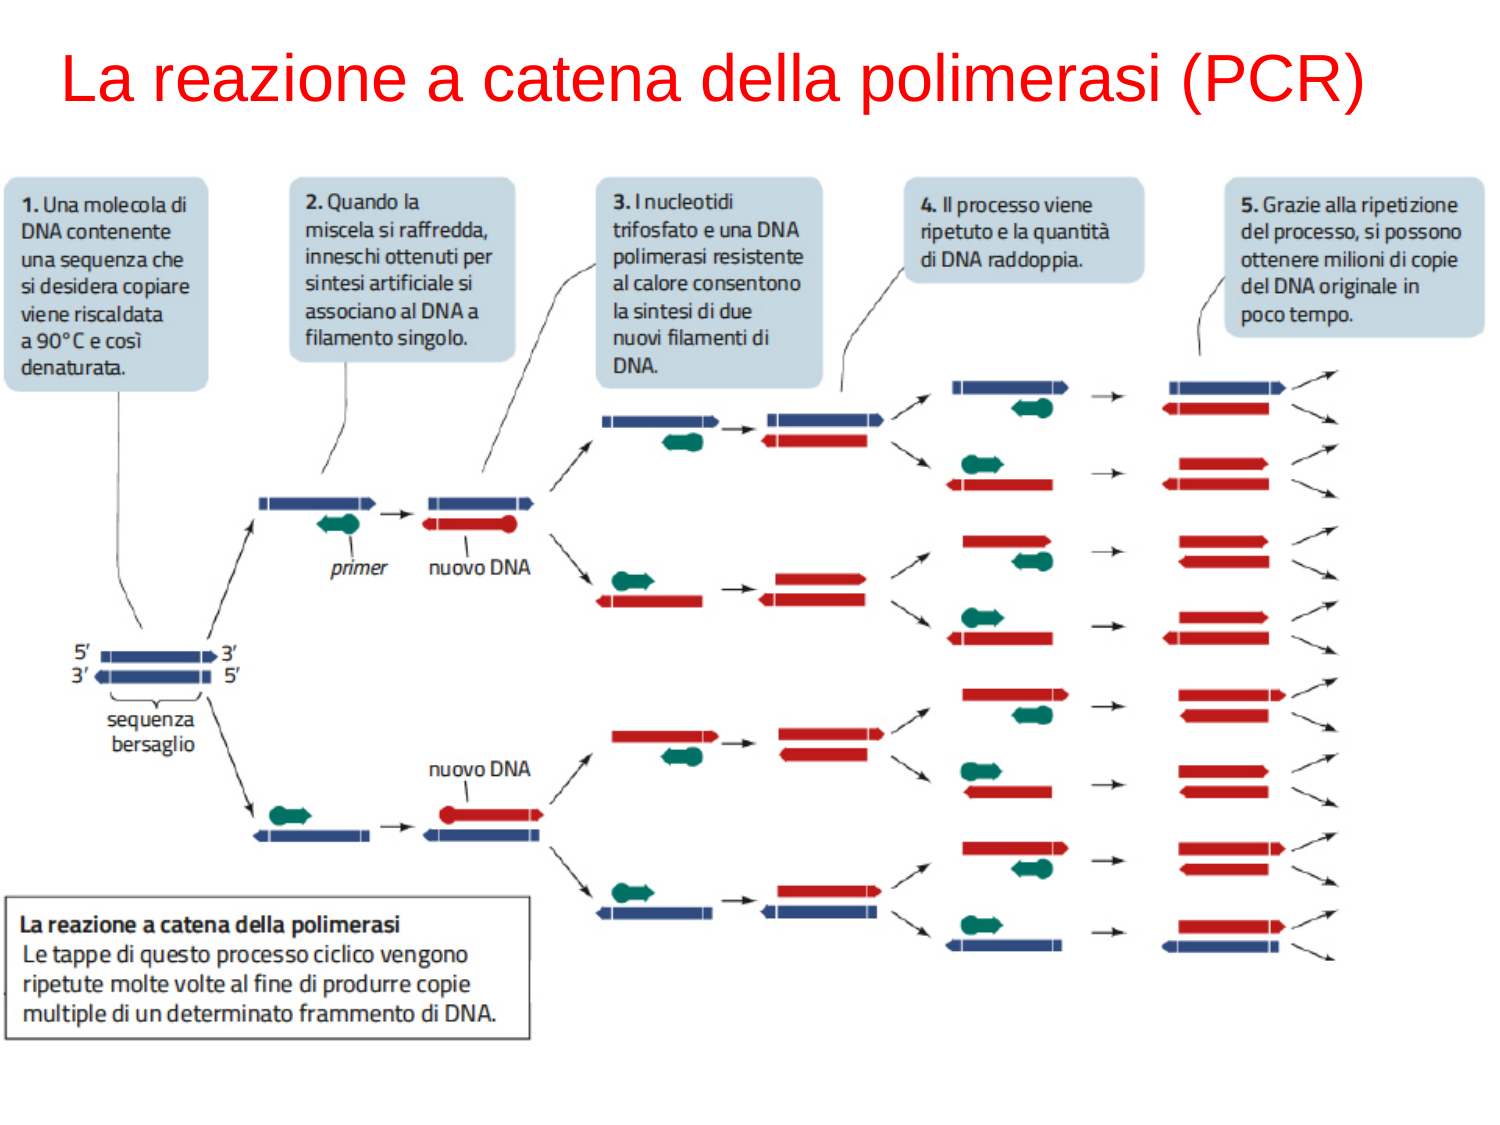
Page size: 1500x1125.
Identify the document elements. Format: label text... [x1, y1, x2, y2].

text_box La reazione a catena della polimerasi (PCR) [46, 29, 1340, 137]
picture [1, 167, 1500, 1050]
